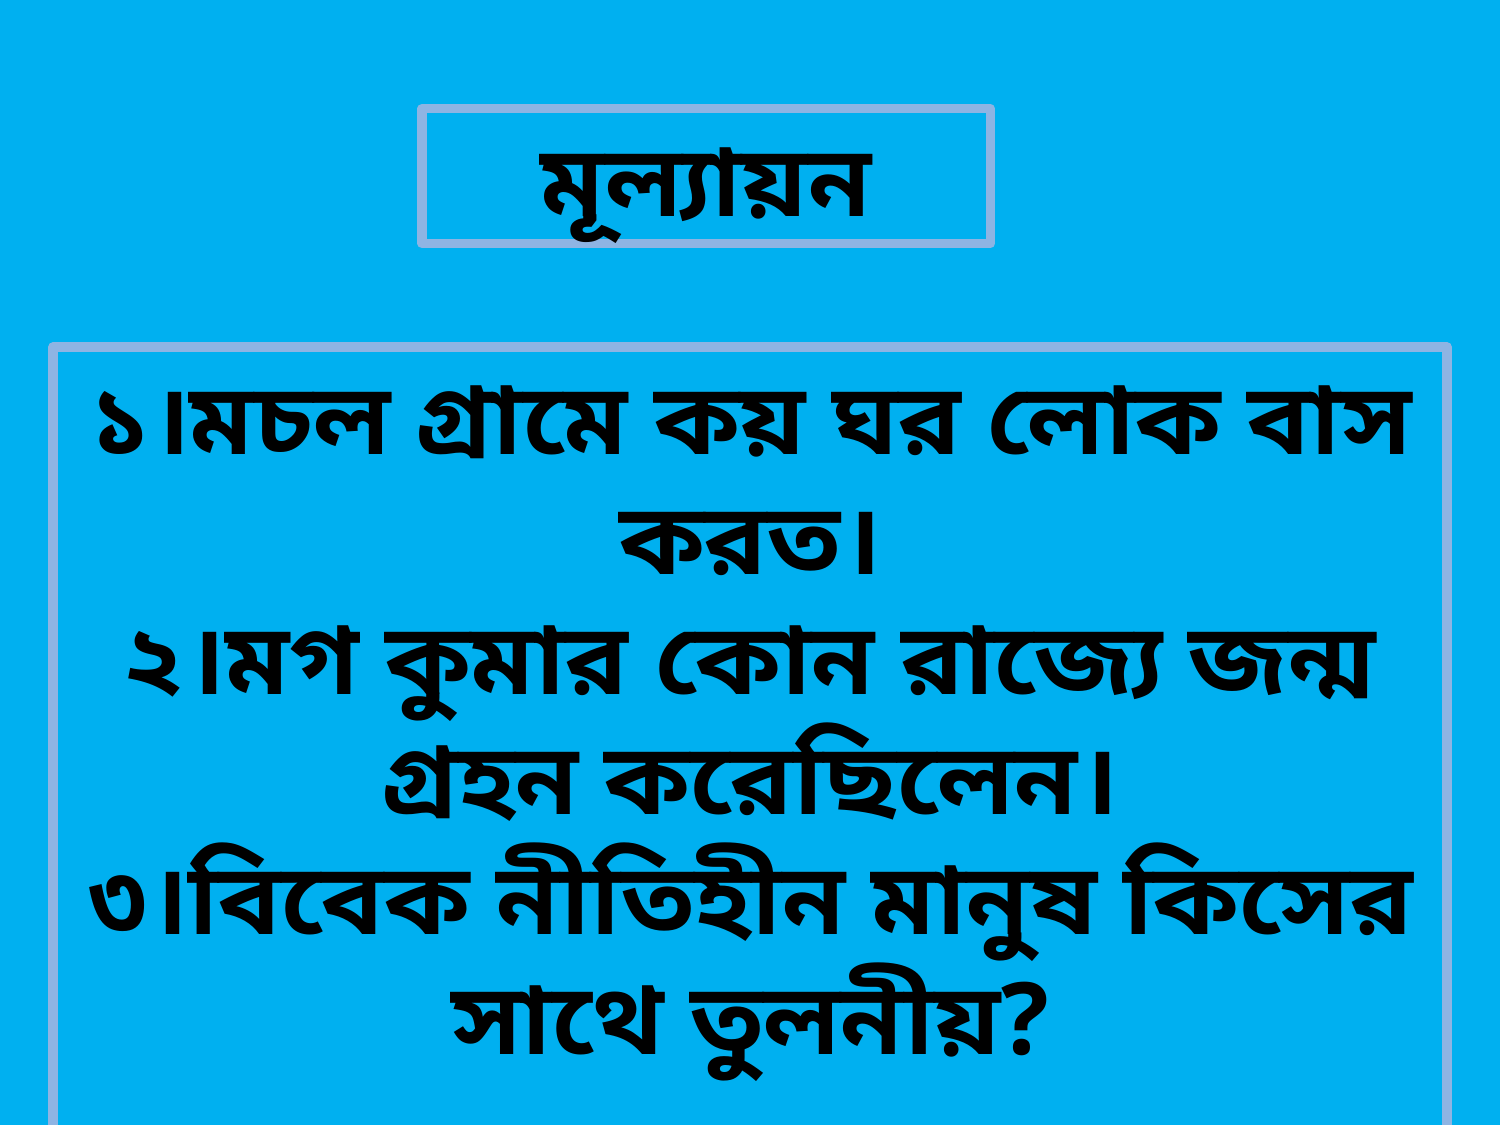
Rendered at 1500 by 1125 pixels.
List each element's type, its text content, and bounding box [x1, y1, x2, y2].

text_box মূল্যায়ন [422, 108, 991, 244]
picture [418, 105, 994, 247]
picture [49, 343, 1451, 1125]
text_box ১।মচল গ্রামে কয় ঘর লোক বাস করত। ২।মগ কুমার কোন রাজ্যে জন্ম গ্রহন করেছিলেন। ৩।বিবেক নীতিহীন মানুষ কিসের সাথে তুলনীয়? [53, 347, 1447, 1125]
